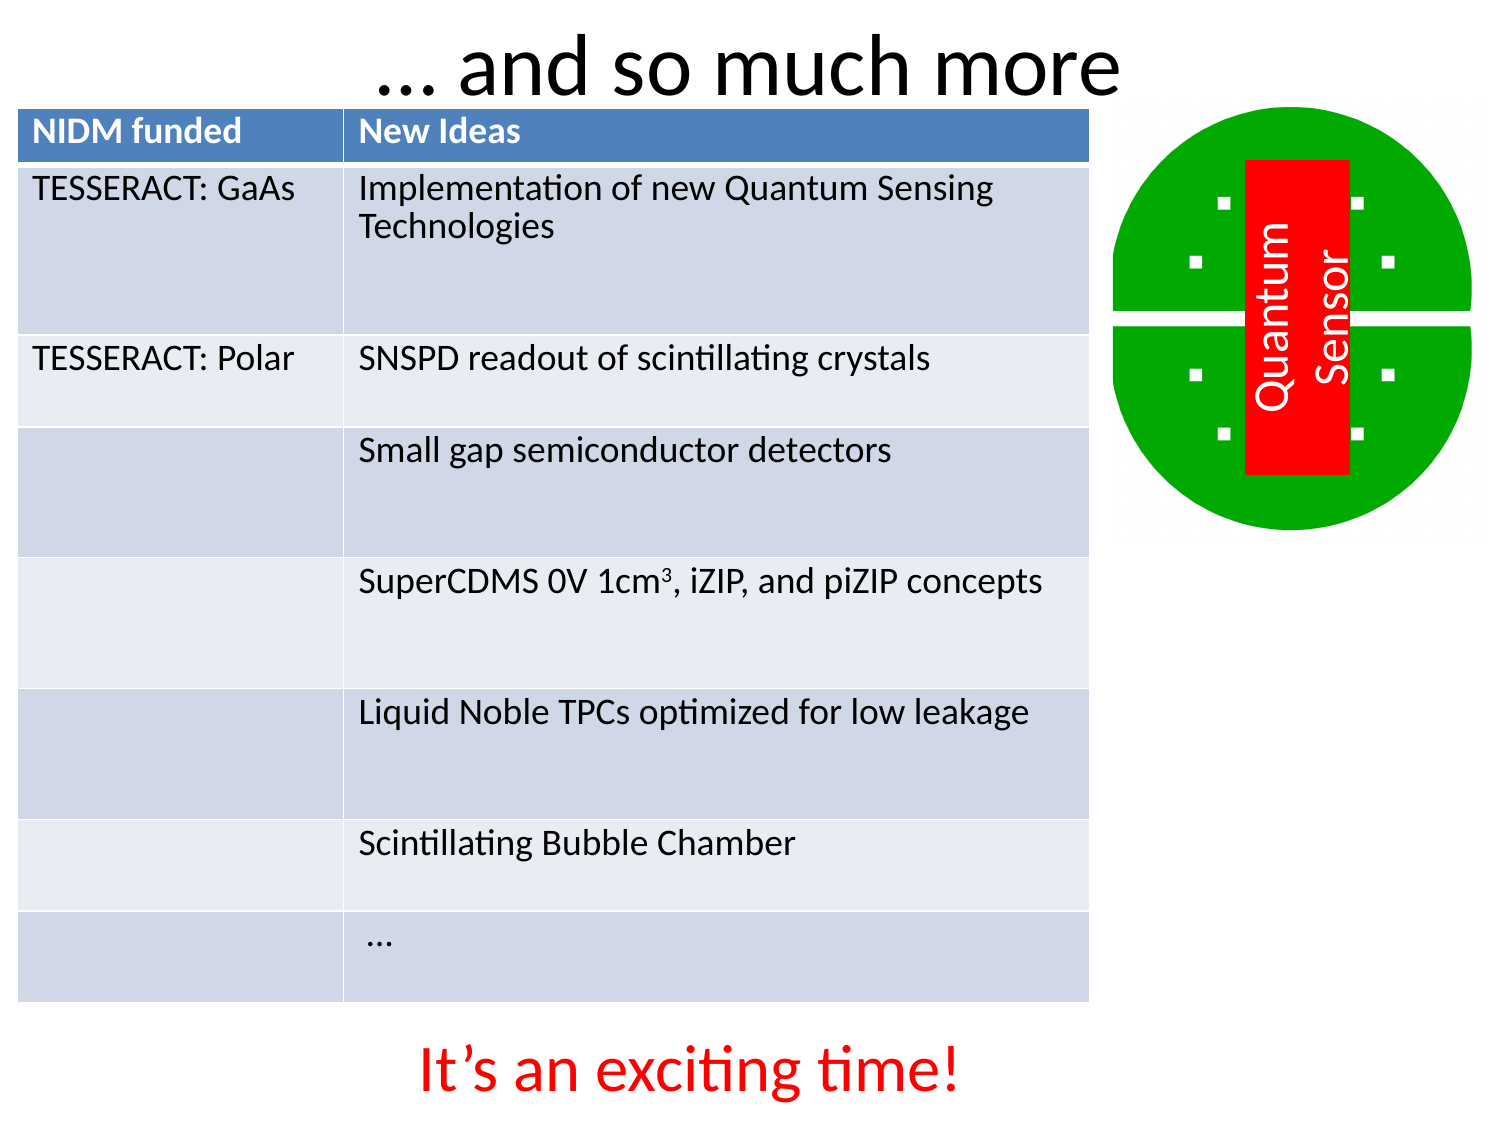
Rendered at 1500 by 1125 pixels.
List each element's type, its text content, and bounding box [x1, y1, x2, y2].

table_cell Small gap semiconductor detectors [344, 428, 1089, 557]
table_cell Scintillating Bubble Chamber [344, 820, 1089, 910]
table_cell TESSERACT: Polar [18, 336, 343, 426]
table_header New Ideas [344, 109, 1089, 162]
table_cell [18, 558, 343, 688]
table_cell [18, 428, 343, 557]
table_cell TESSERACT: GaAs [18, 168, 343, 334]
table_cell [18, 689, 343, 819]
table_cell Liquid Noble TPCs optimized for low leakage [344, 689, 1089, 819]
table_cell [18, 820, 343, 910]
title … and so much more [75, 0, 1425, 122]
picture [1112, 97, 1484, 537]
table_cell SuperCDMS 0V 1cm3, iZIP, and piZIP concepts [344, 558, 1089, 688]
table_cell Implementation of new Quantum Sensing Technologies [344, 168, 1089, 334]
table_cell … [344, 912, 1089, 1002]
table_cell [18, 912, 343, 1002]
table_header NIDM funded [18, 109, 343, 162]
table_cell SNSPD readout of scintillating crystals [344, 336, 1089, 426]
text_box It’s an exciting time! [403, 1017, 979, 1112]
